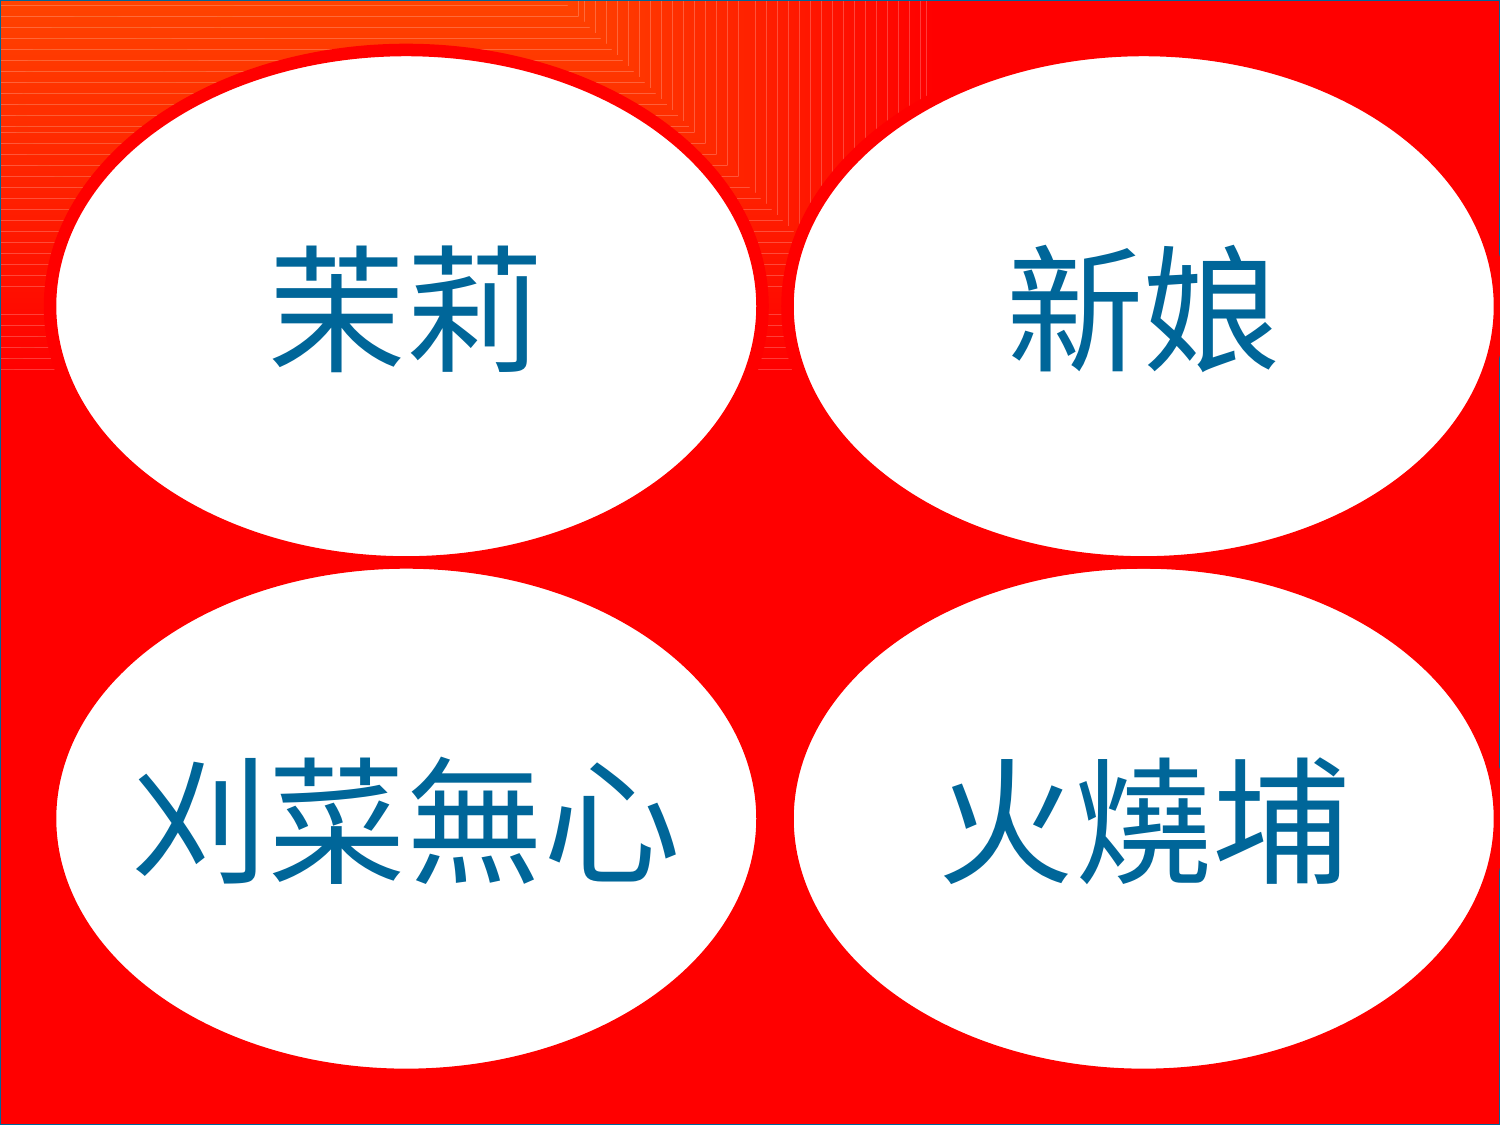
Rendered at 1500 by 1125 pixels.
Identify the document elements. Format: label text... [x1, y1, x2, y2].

text_box 新娘 [787, 49, 1500, 563]
text_box [0, 0, 1500, 1125]
text_box 茉莉 [50, 49, 763, 562]
text_box 刈菜無心 [50, 562, 763, 1075]
text_box 火燒埔 [787, 562, 1500, 1075]
